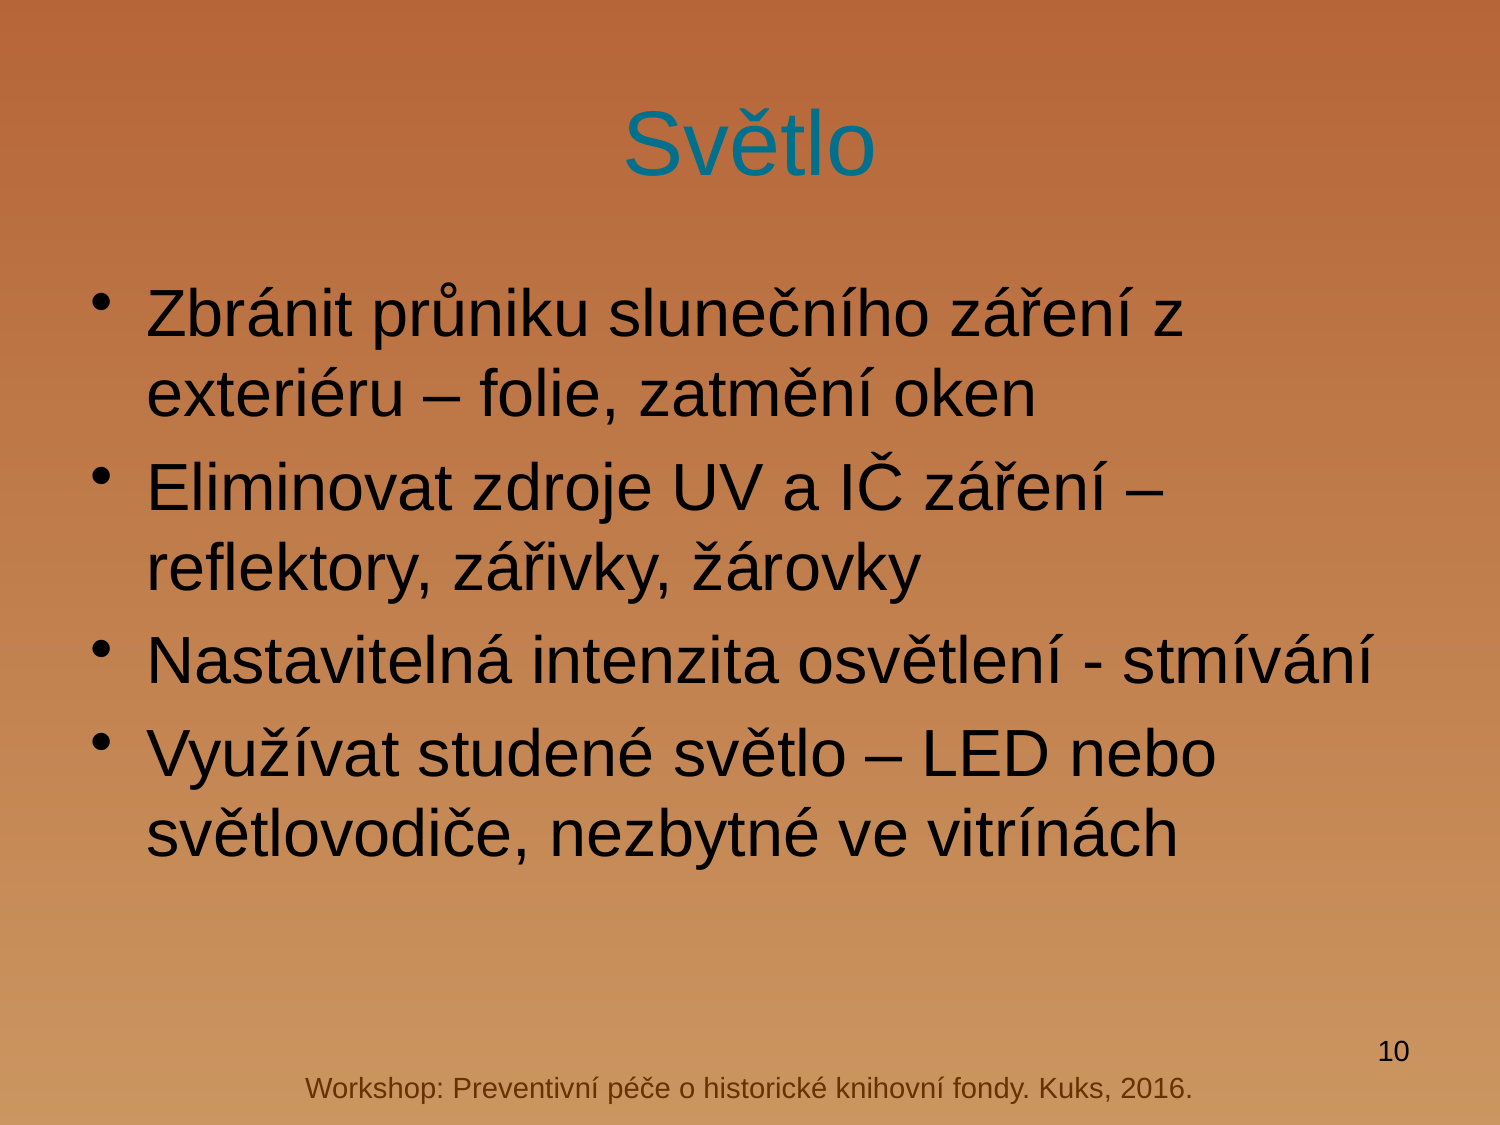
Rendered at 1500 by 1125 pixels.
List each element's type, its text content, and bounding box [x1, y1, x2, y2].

slide_number 10 [1074, 1024, 1425, 1103]
list Zbránit průniku slunečního záření z exteriéru – folie, zatmění oken Eliminovat zdroje UV a IČ záření – reflektory, zářivky, žárovky Nastavitelná intenzita osvětlení - stmívání Využívat studené světlo – LED nebo světlovodiče, nezbytné ve vitrínách [75, 262, 1425, 1005]
footer Workshop: Preventivní péče o historické knihovní fondy. Kuks, 2016. [0, 1061, 1500, 1125]
title Světlo [75, 45, 1425, 233]
